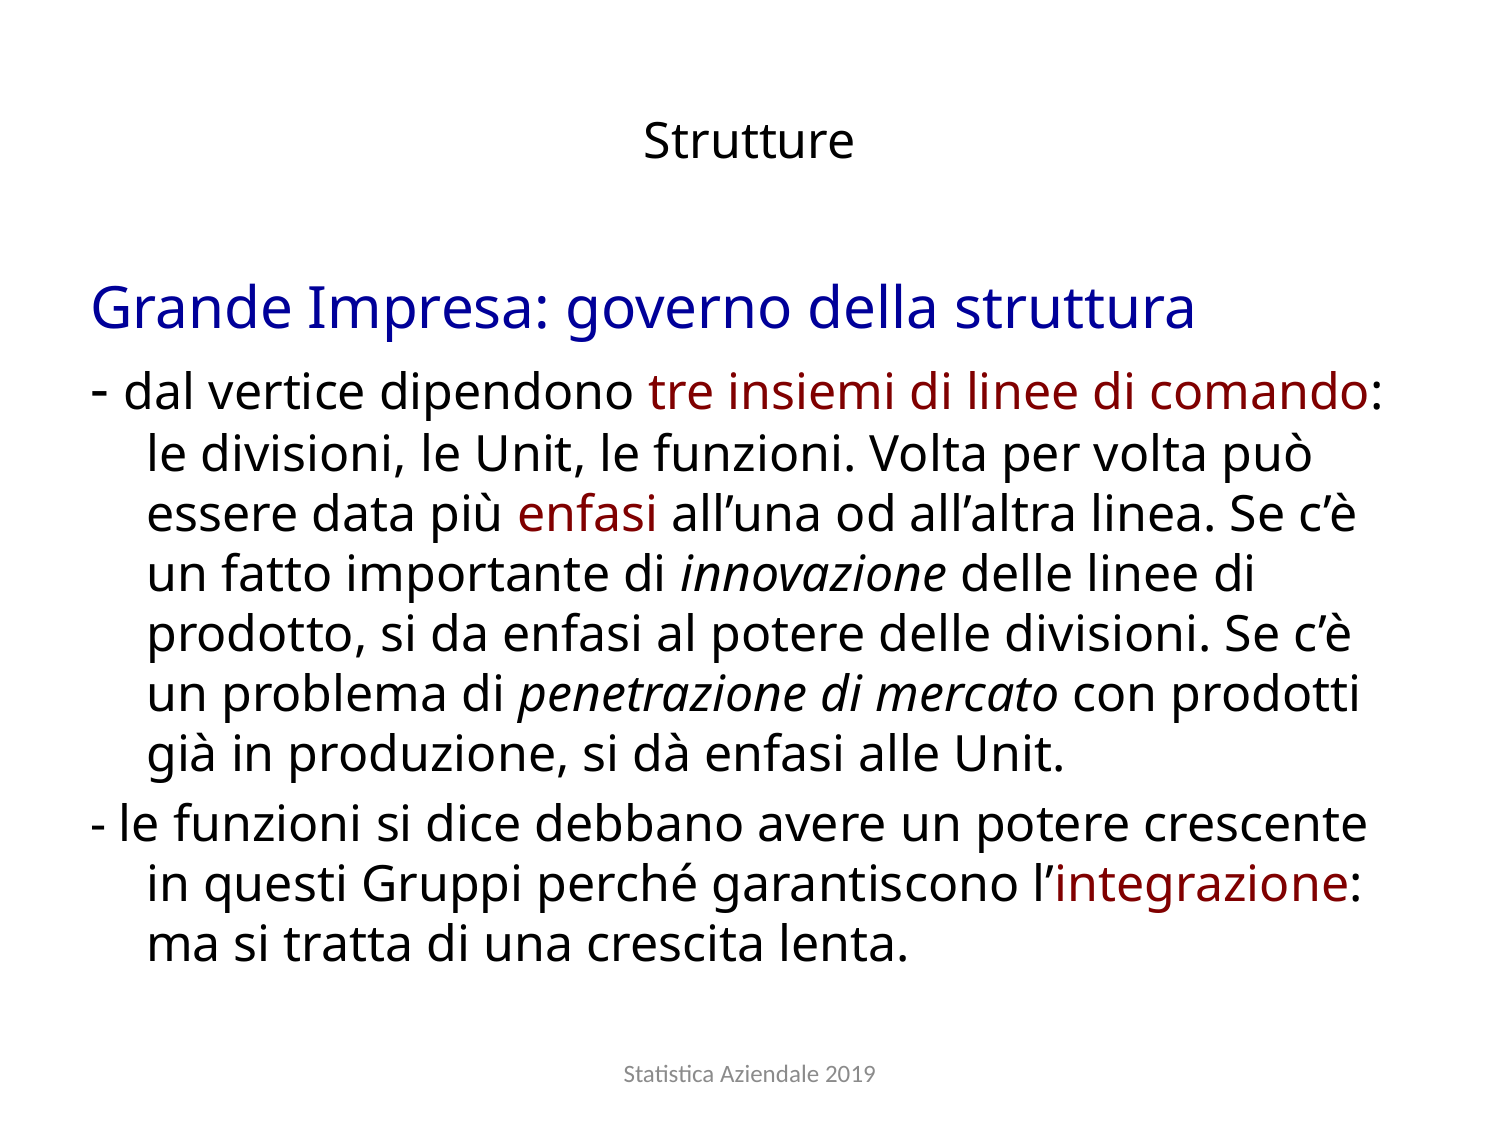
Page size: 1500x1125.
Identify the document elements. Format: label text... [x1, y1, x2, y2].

title Strutture [75, 45, 1425, 233]
list Grande Impresa: governo della struttura - dal vertice dipendono tre insiemi di linee di comando: le divisioni, le Unit, le funzioni. Volta per volta può essere data più enfasi all’una od all’altra linea. Se c’è un fatto importante di innovazione delle linee di prodotto, si da enfasi al potere delle divisioni. Se c’è un problema di penetrazione di mercato con prodotti già in produzione, si dà enfasi alle Unit. - le funzioni si dice debbano avere un potere crescente in questi Gruppi perché garantiscono l’integrazione: ma si tratta di una crescita lenta. [75, 262, 1425, 1005]
footer Statistica Aziendale 2019 [512, 1042, 988, 1103]
